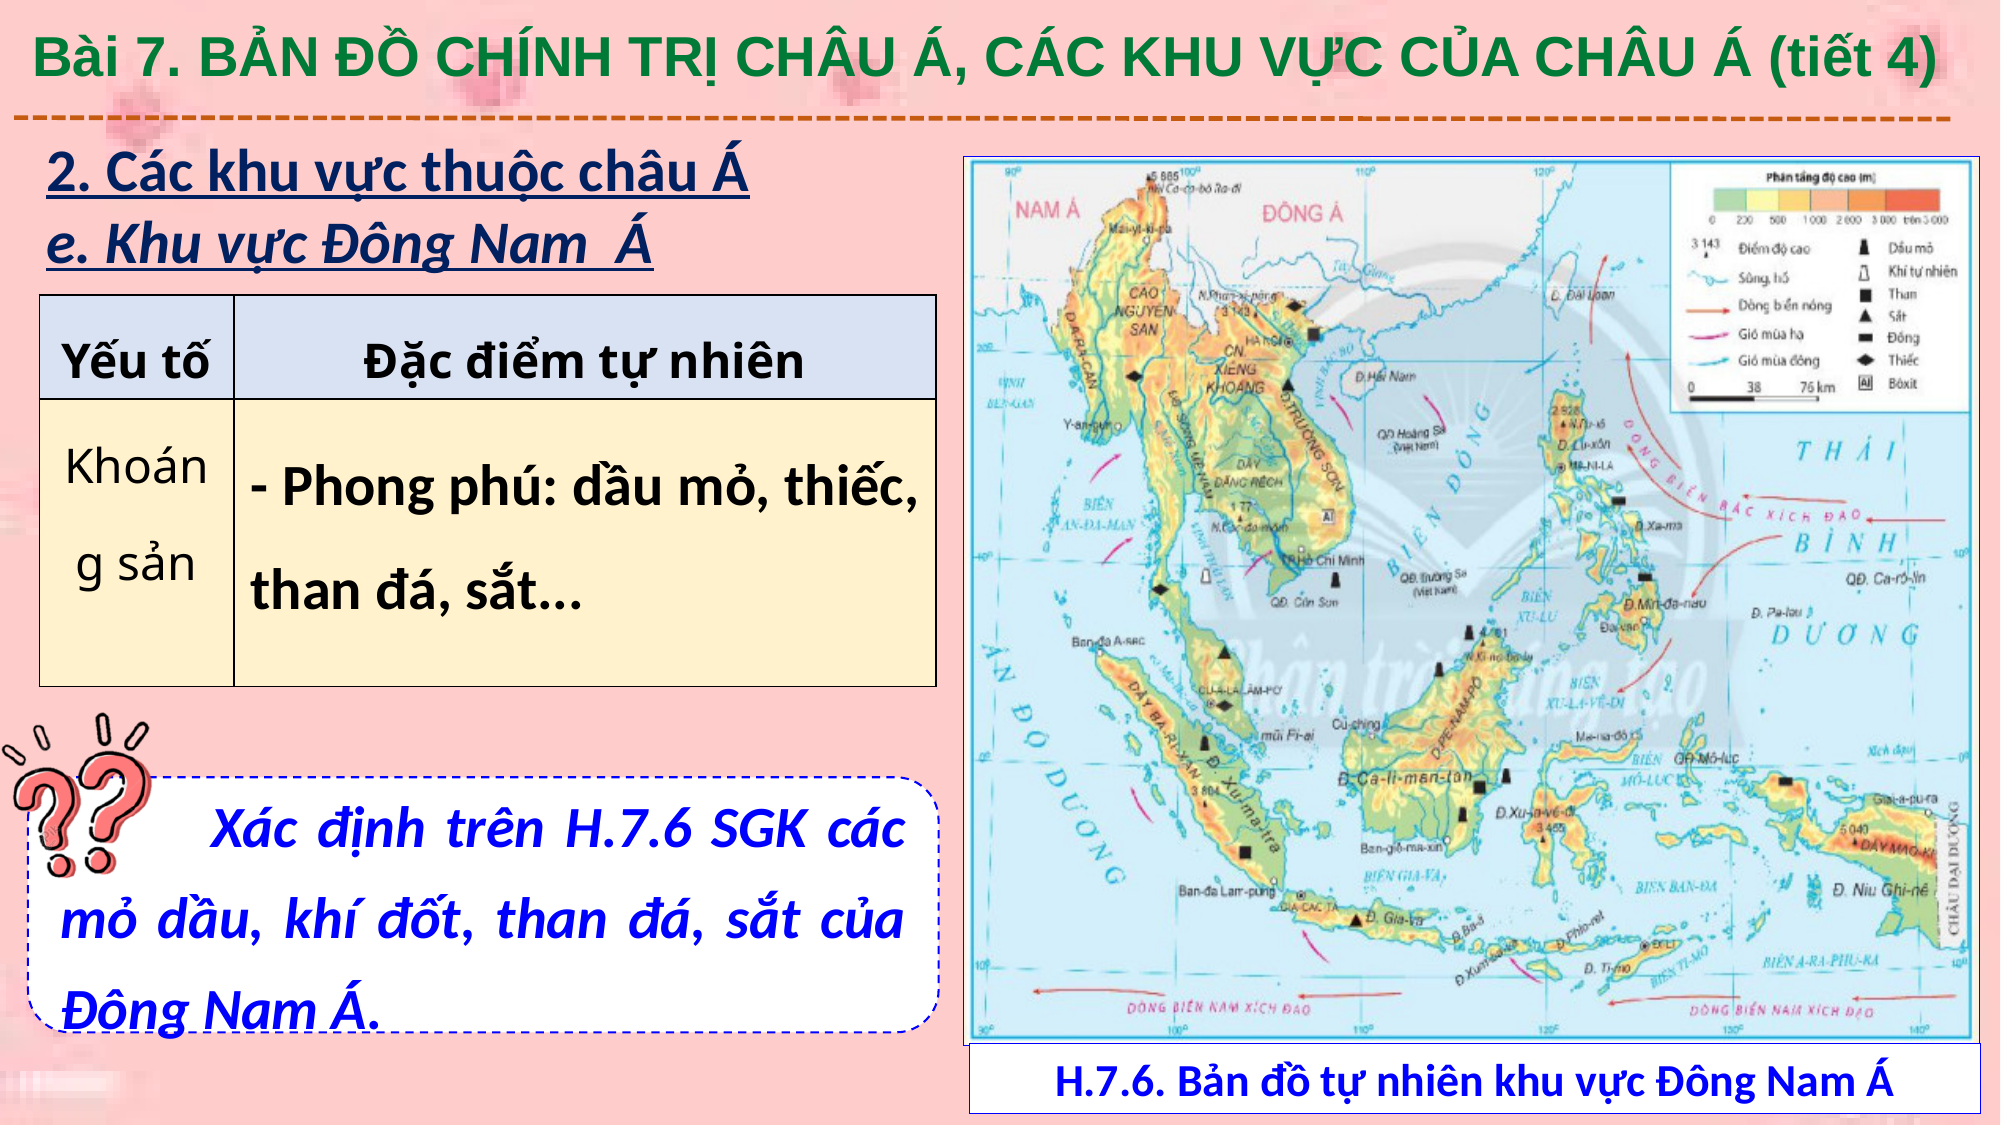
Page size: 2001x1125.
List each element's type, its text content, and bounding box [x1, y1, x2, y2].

table_header Yếu tố [40, 296, 233, 398]
table_cell Khoáng sản [40, 400, 233, 686]
text_box Bài 7. BẢN ĐỒ CHÍNH TRỊ CHÂU Á, CÁC KHU VỰC CỦA CHÂU Á (tiết 4) [0, 12, 1971, 95]
text_box 2. Các khu vực thuộc châu Á e. Khu vực Đông Nam Á [31, 123, 766, 284]
text_box Xác định trên H.7.6 SGK các mỏ dầu, khí đốt, than đá, sắt của Đông Nam Á. [26, 776, 940, 1034]
picture [0, 0, 2001, 1125]
text_box H.7.6. Bản đồ tự nhiên khu vực Đông Nam Á [969, 1043, 1981, 1114]
table_cell [235, 630, 935, 686]
table_header Đặc điểm tự nhiên [235, 296, 935, 398]
table_cell [235, 400, 935, 404]
text_box - Phong phú: dầu mỏ, thiếc, than đá, sắt... [235, 404, 935, 630]
